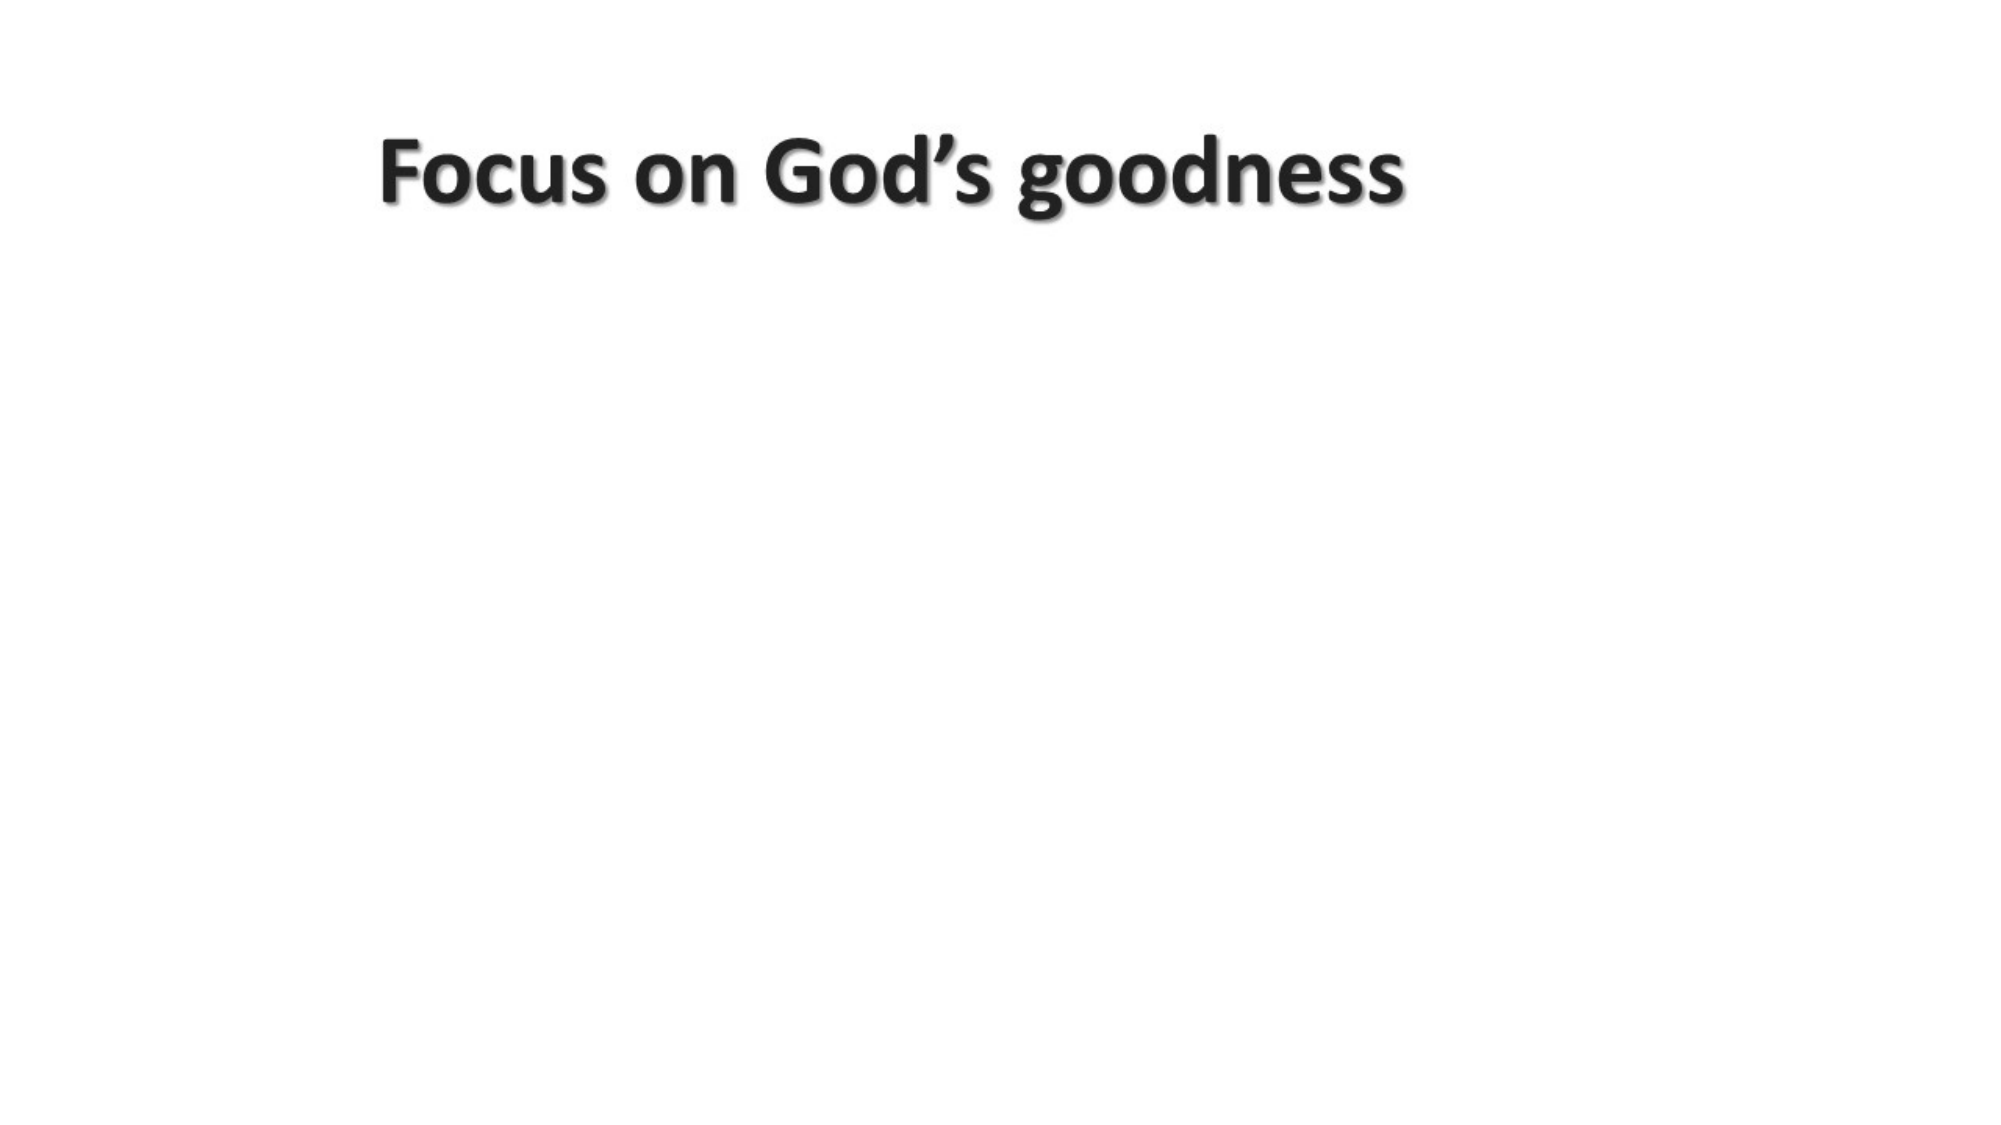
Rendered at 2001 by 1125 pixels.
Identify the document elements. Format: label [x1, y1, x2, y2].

picture [249, 0, 1751, 1125]
